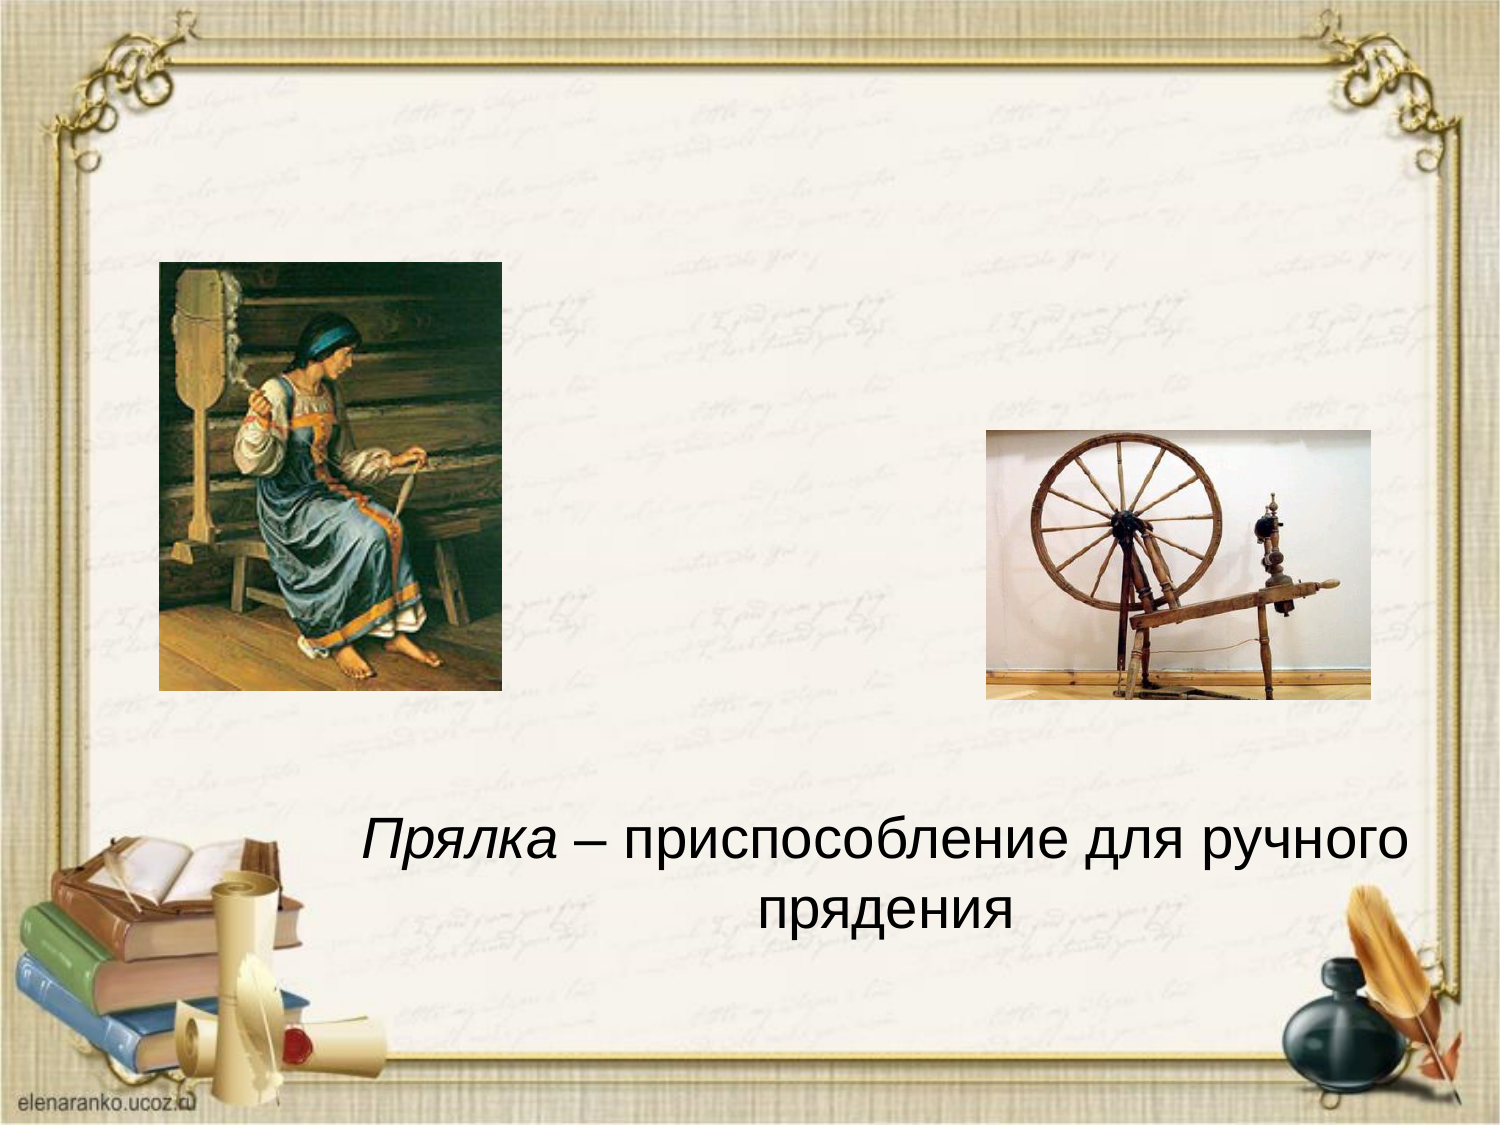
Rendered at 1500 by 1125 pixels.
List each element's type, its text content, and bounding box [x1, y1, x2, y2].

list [985, 429, 1372, 700]
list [159, 262, 503, 691]
picture [0, 0, 1500, 1125]
title Прялка – приспособление для ручного прядения [336, 775, 1436, 1035]
